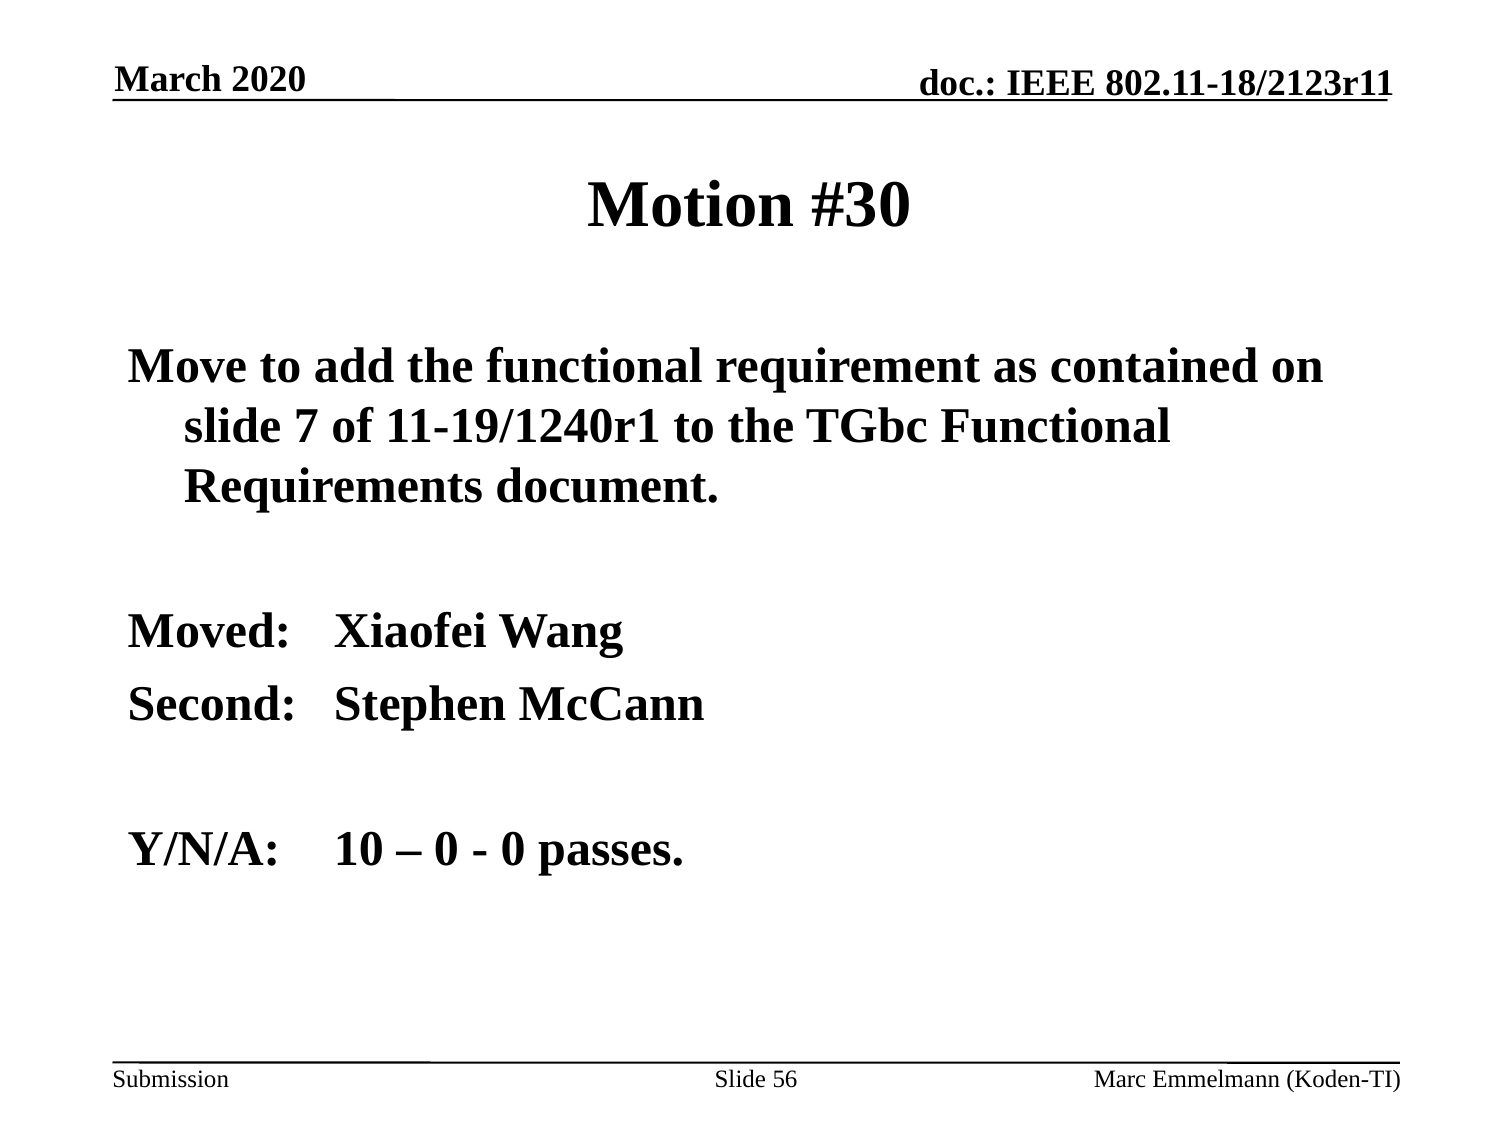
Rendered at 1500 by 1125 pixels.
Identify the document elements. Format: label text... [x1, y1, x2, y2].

footer Marc Emmelmann (Koden-TI) [878, 1061, 1402, 1093]
title Motion #30 [112, 112, 1388, 288]
list Move to add the functional requirement as contained on slide 7 of 11-19/1240r1 to the TGbc Functional Requirements document. Moved: Xiaofei Wang Second: Stephen McCann Y/N/A: 10 – 0 - 0 passes. [112, 324, 1388, 1000]
slide_number Slide 56 [712, 1061, 800, 1123]
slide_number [114, 54, 423, 100]
